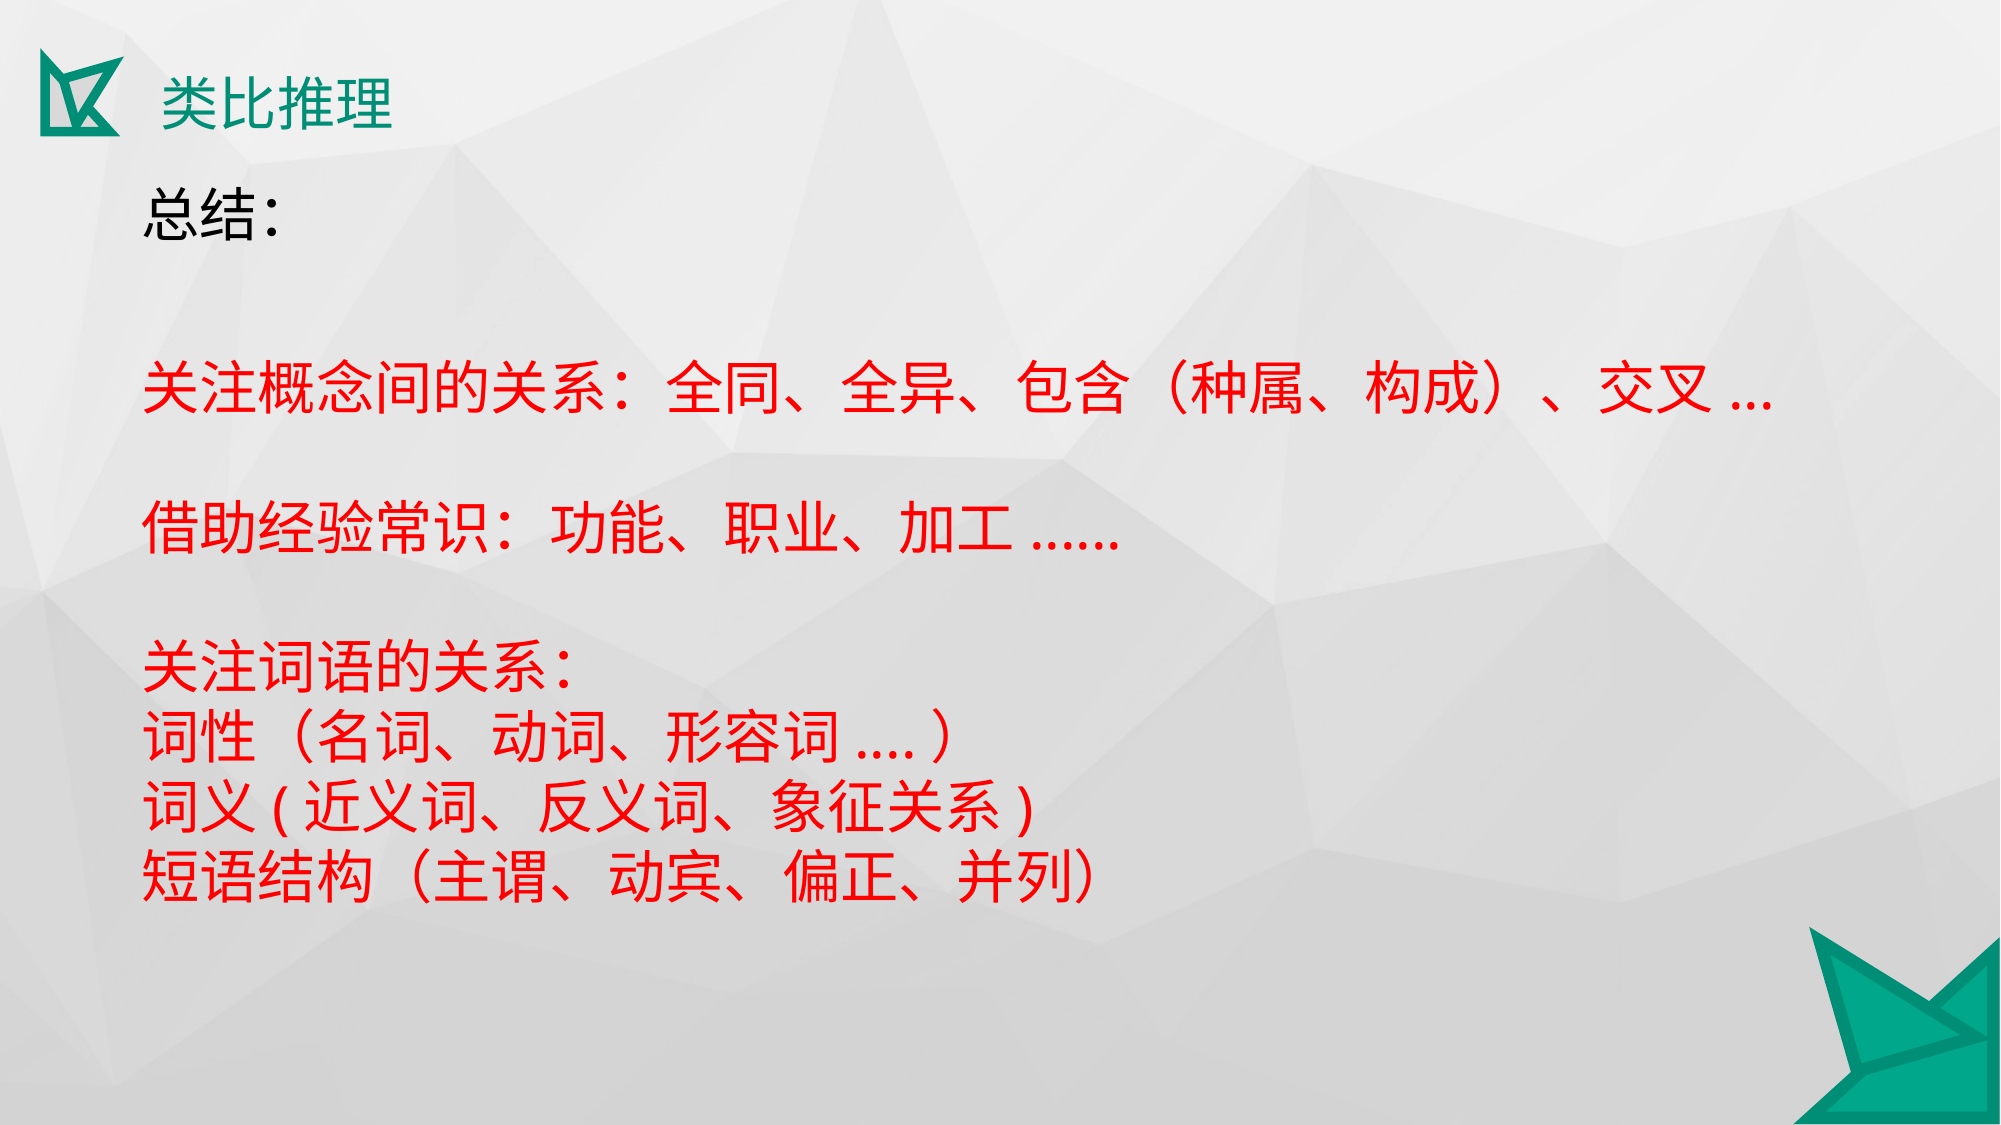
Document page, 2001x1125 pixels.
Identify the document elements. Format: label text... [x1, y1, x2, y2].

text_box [45, 60, 122, 132]
picture [0, 0, 2001, 1125]
text_box 类比推理 [146, 59, 409, 145]
text_box 总结： 关注概念间的关系：全同、全异、包含（种属、构成）、交叉... 借助经验常识：功能、职业、加工...... 关注词语的关系： 词性（名词、动词、形容词....） 词义(近义词、反义词、象征关系) 短语结构（主谓、动宾、偏正、并列） [126, 149, 1867, 1125]
